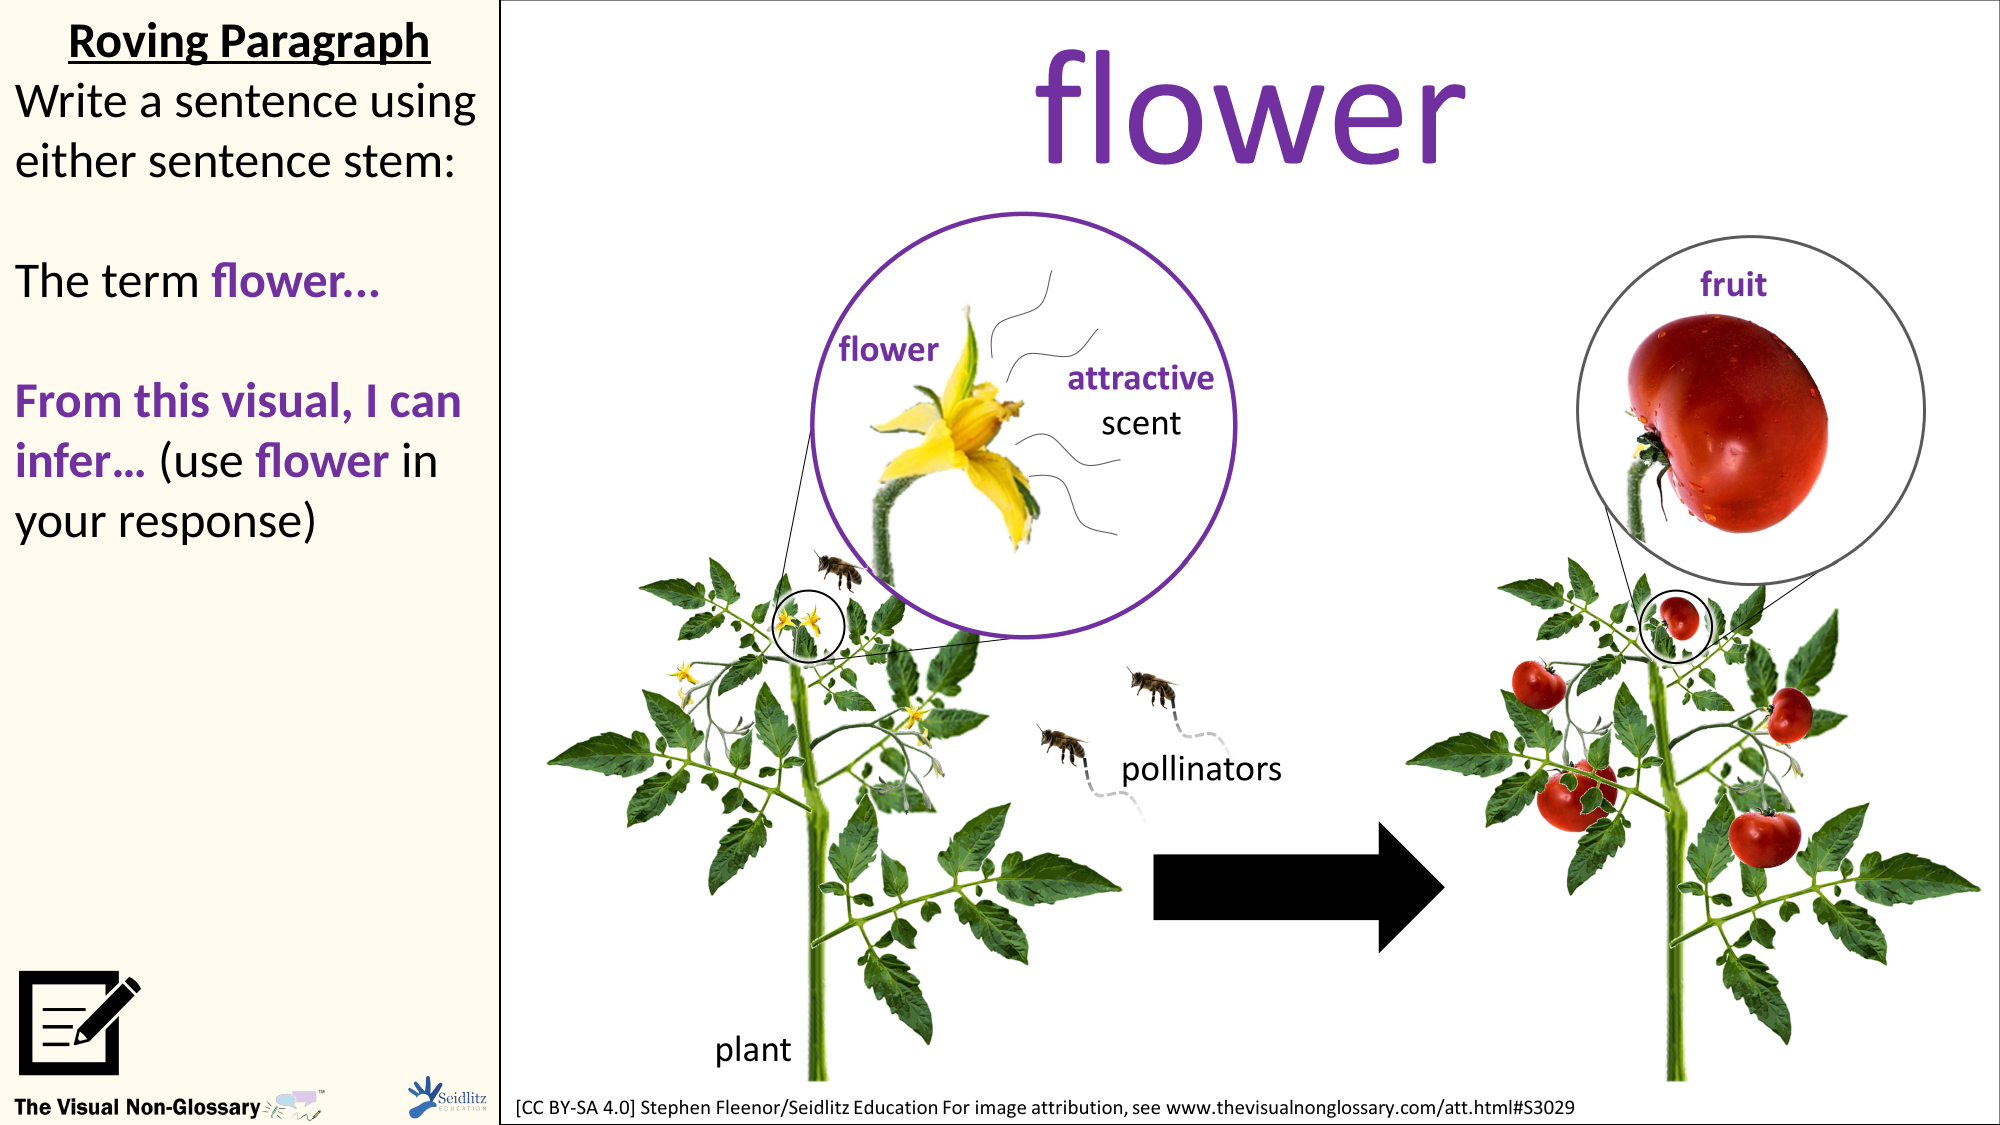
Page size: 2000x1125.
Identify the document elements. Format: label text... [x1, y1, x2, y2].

text_box Write a sentence using either sentence stem: The term flower... From this visual, I can infer… (use flower in your response) [0, 59, 494, 555]
picture [499, 0, 2000, 1125]
picture [0, 961, 328, 1125]
text_box Roving Paragraph​ [53, 0, 446, 59]
picture [403, 1073, 495, 1125]
